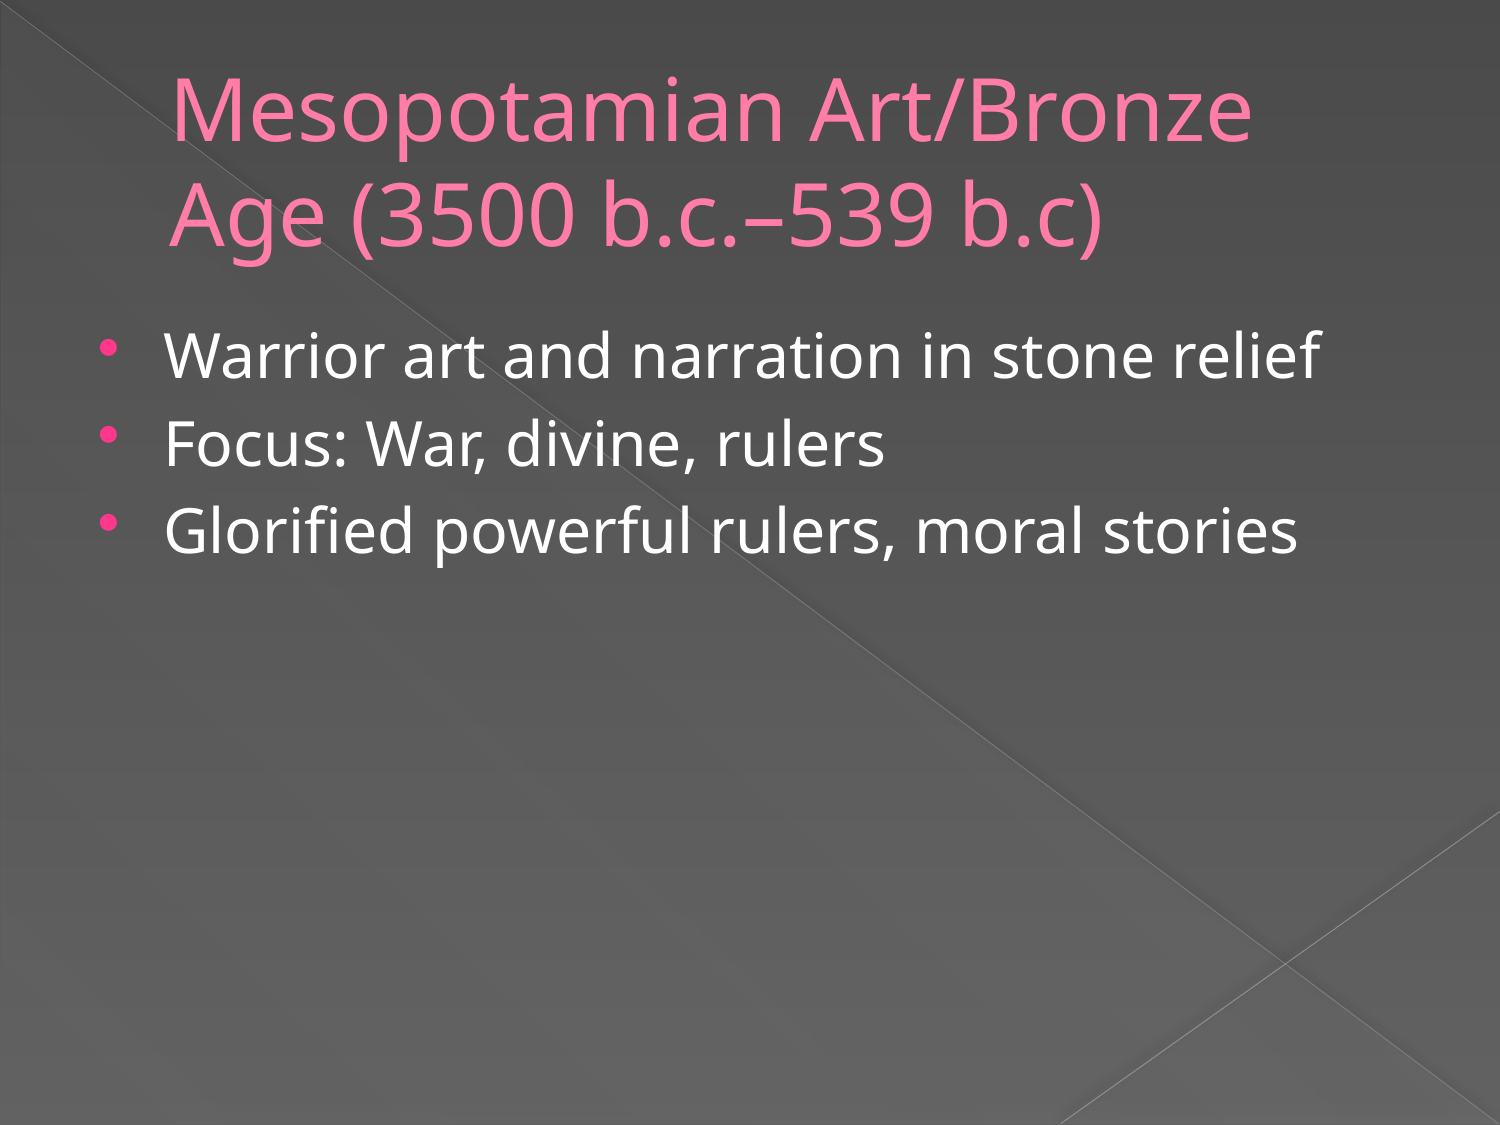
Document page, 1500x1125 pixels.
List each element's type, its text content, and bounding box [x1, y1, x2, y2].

list Warrior art and narration in stone relief Focus: War, divine, rulers Glorified powerful rulers, moral stories [75, 308, 1425, 1059]
title Mesopotamian Art/Bronze Age (3500 b.c.–539 b.c) [75, 43, 1425, 274]
